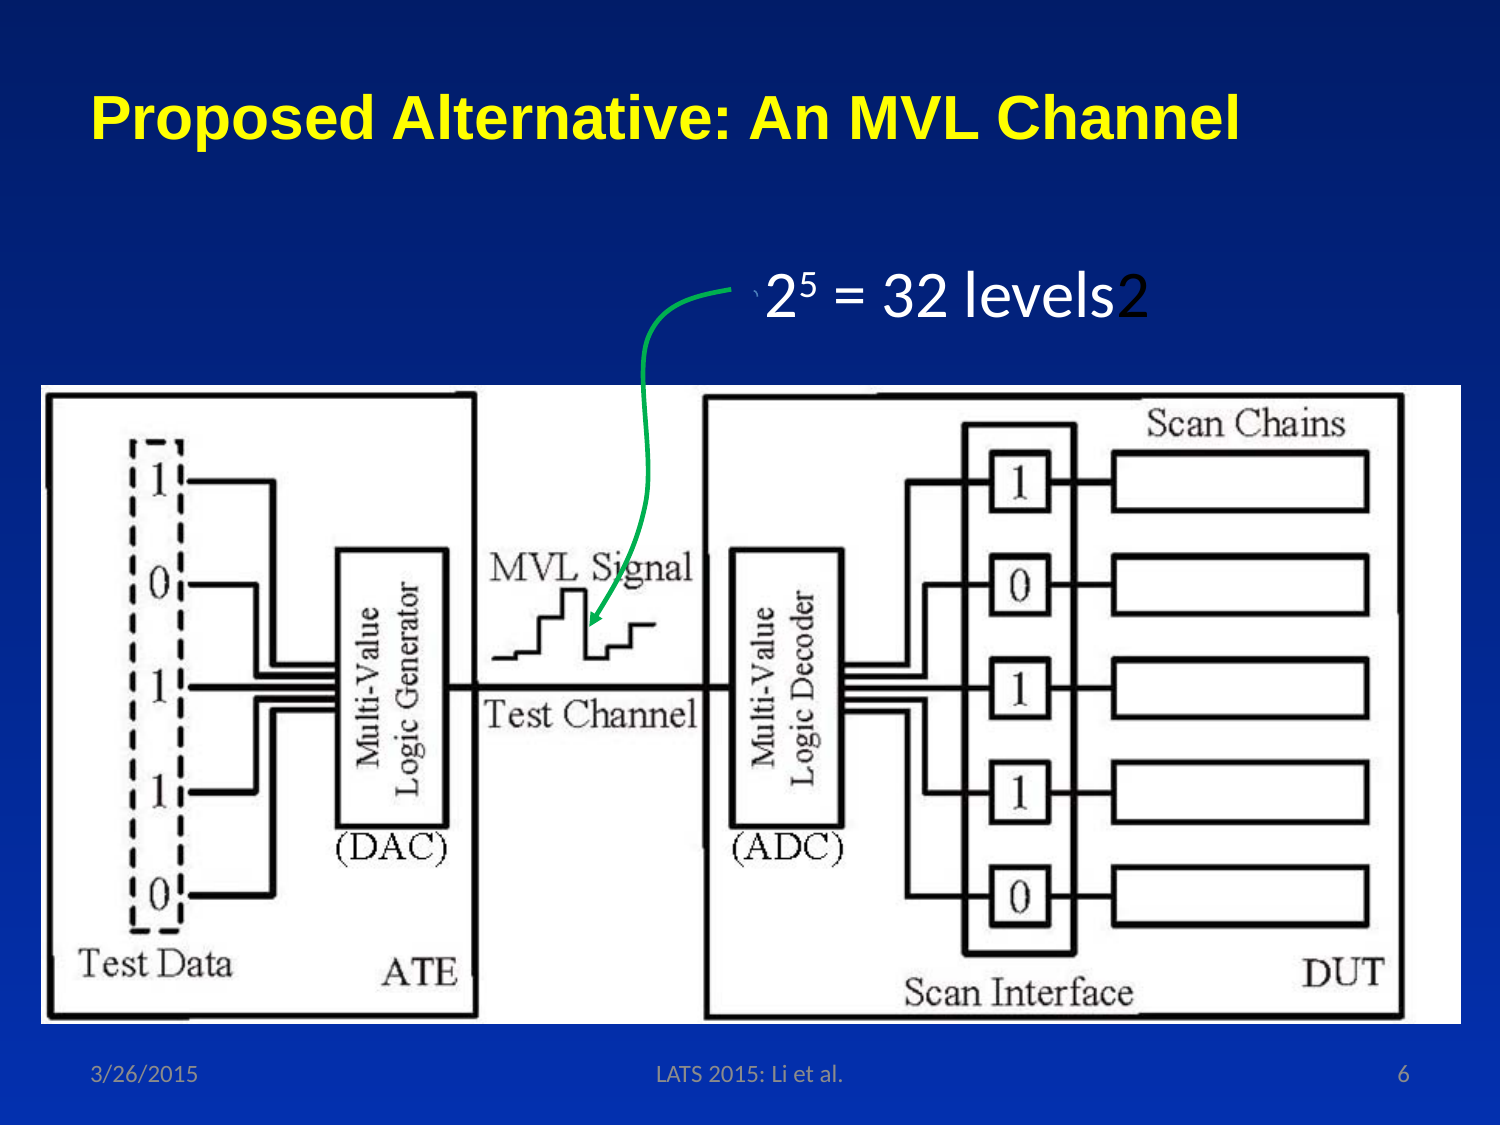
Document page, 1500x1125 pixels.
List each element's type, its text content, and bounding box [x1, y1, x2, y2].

footer LATS 2015: Li et al. [512, 1042, 988, 1103]
text_box [640, 287, 732, 383]
slide_number 6 [1074, 1042, 1425, 1103]
picture [41, 385, 1462, 1024]
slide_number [75, 1042, 425, 1103]
text_box 25 = 32 levels2 [750, 243, 1211, 339]
text_box Proposed Alternative: An MVL Channel [74, 45, 1425, 185]
text_box [753, 290, 759, 297]
